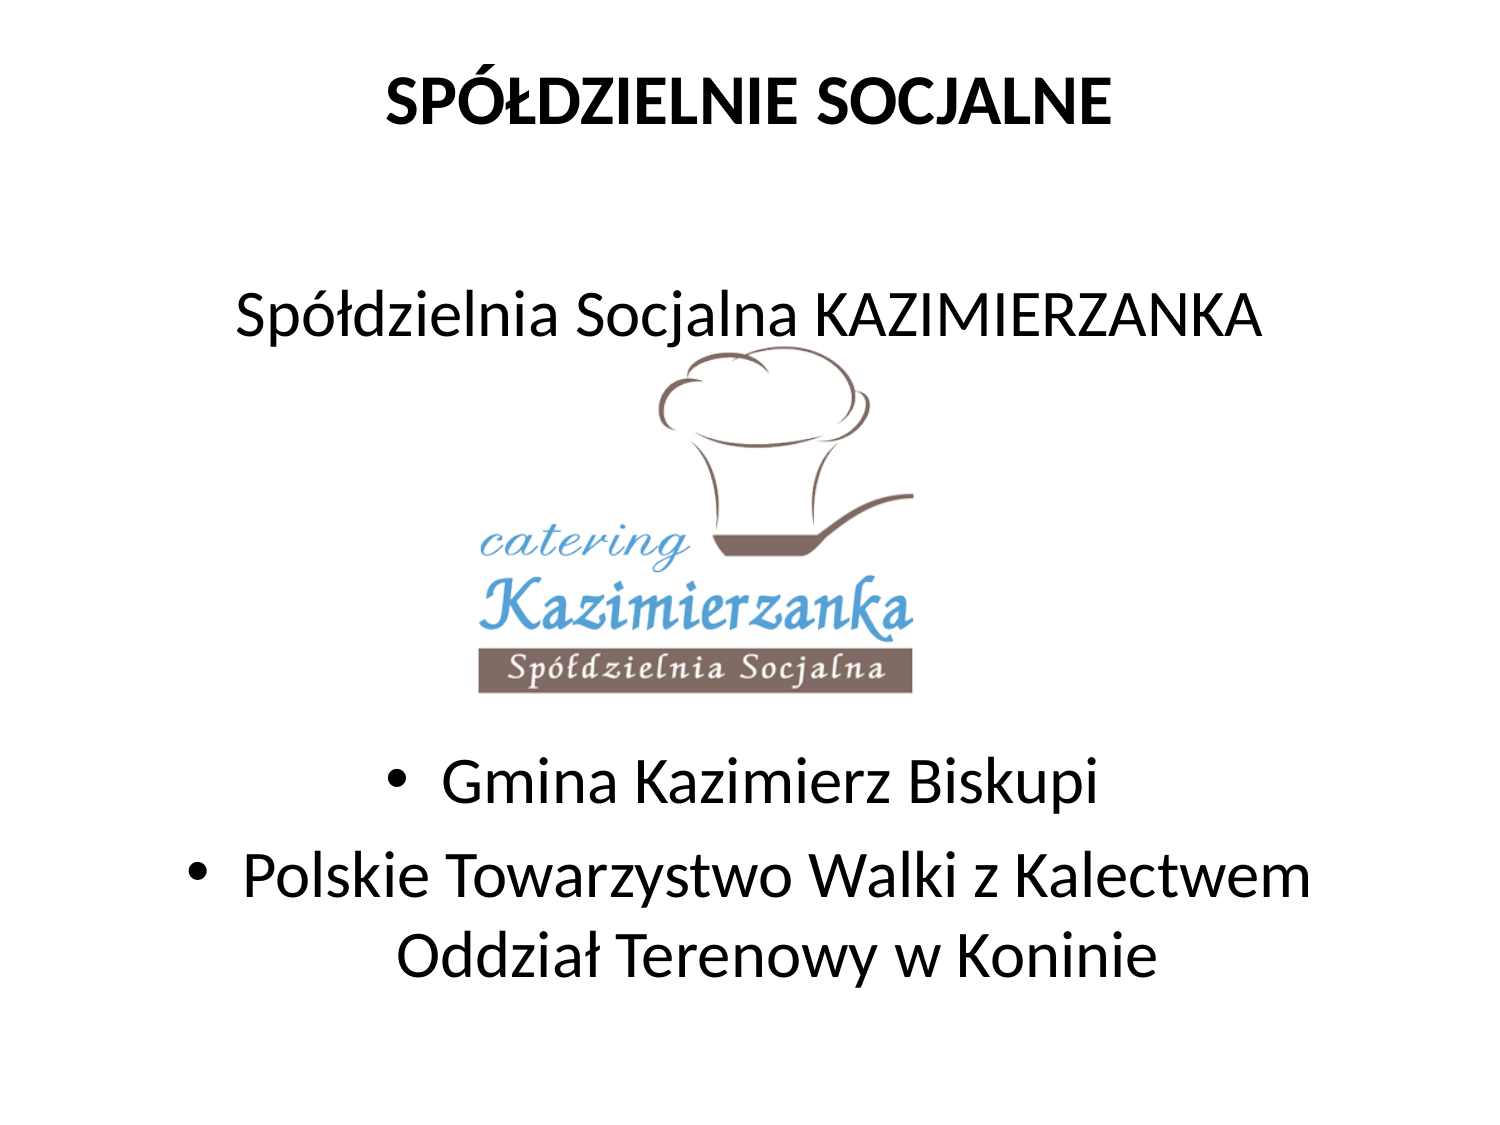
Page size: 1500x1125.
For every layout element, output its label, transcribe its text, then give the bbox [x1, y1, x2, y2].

list Spółdzielnia Socjalna KAZIMIERZANKA Gmina Kazimierz Biskupi Polskie Towarzystwo Walki z Kalectwem Oddział Terenowy w Koninie [75, 262, 1425, 1005]
picture [476, 344, 916, 694]
title SPÓŁDZIELNIE SOCJALNE [75, 45, 1425, 233]
